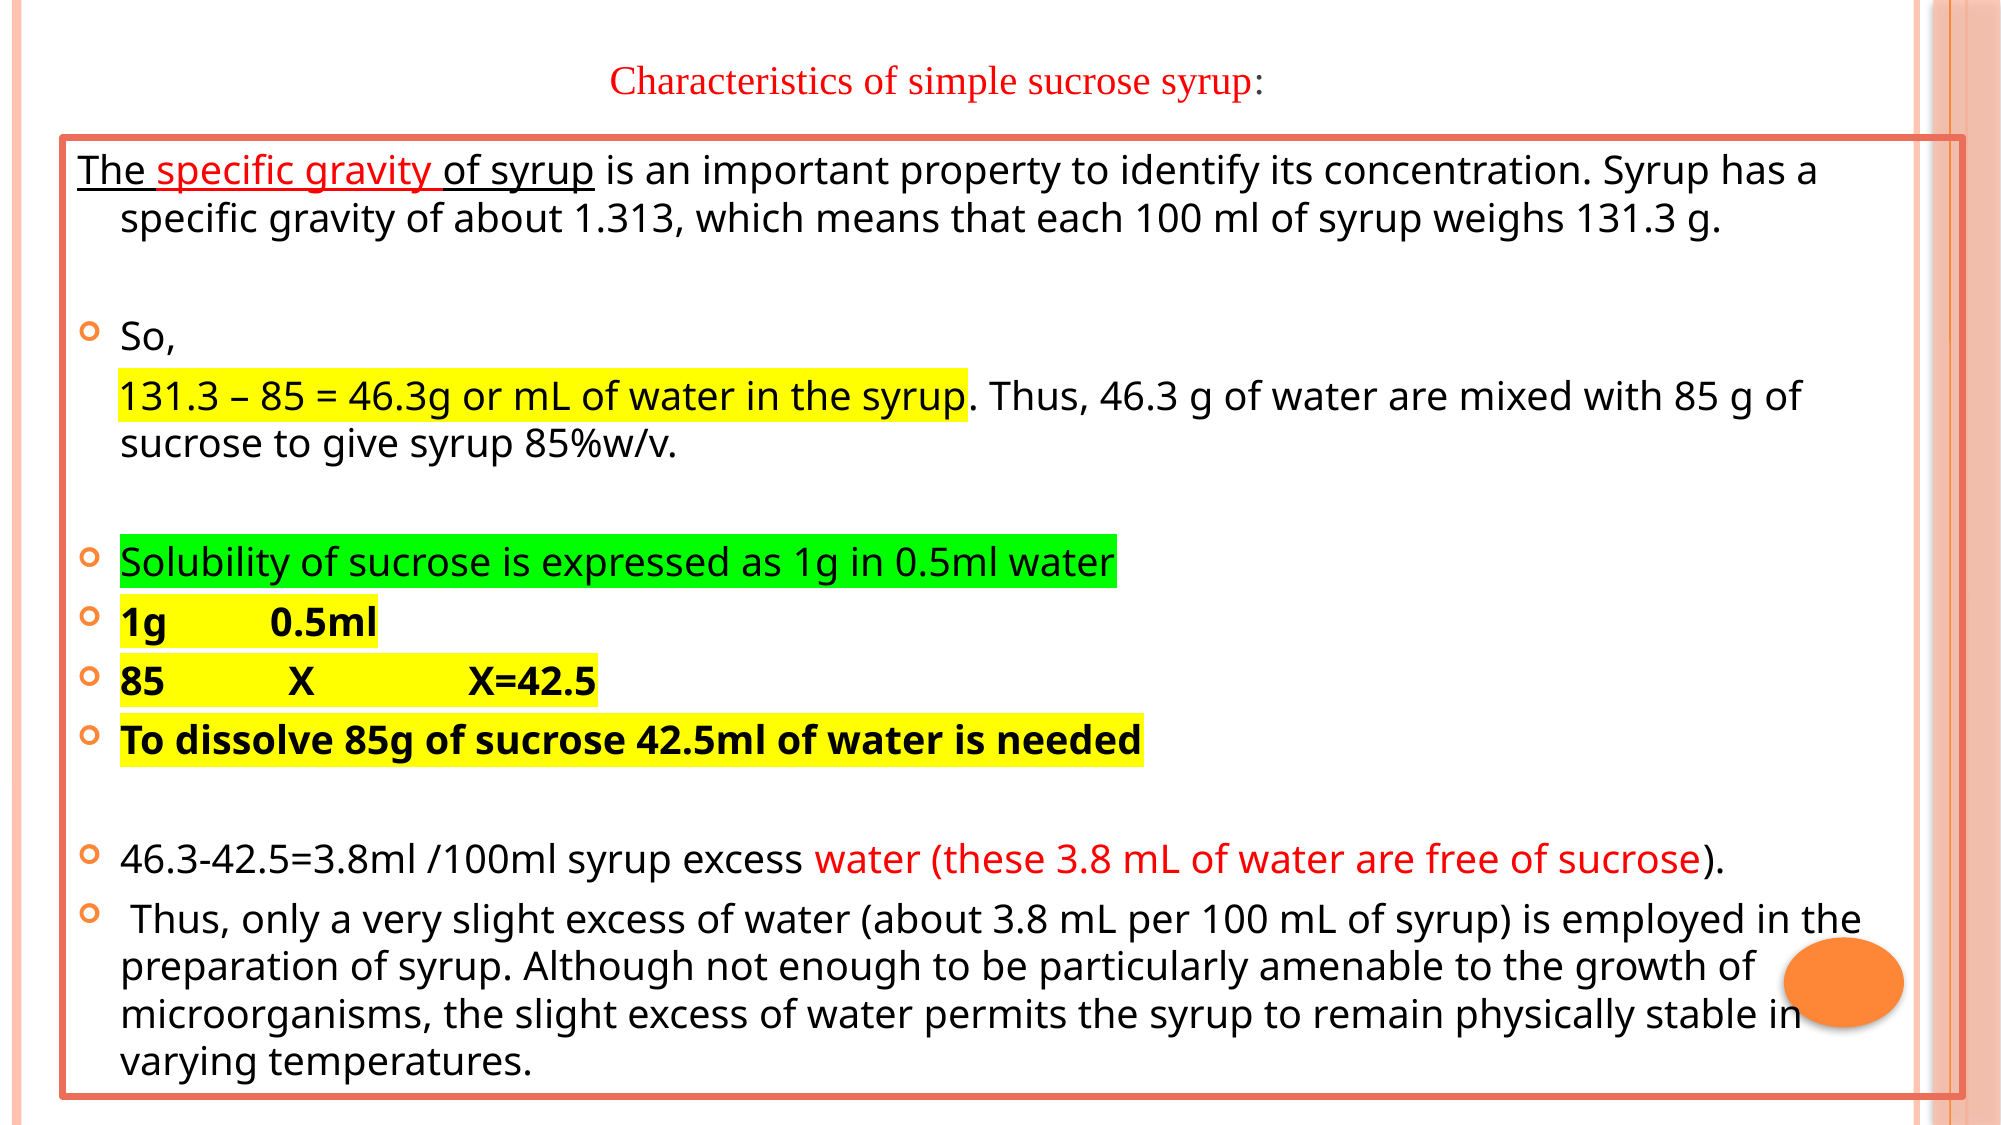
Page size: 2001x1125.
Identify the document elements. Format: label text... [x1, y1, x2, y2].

title Characteristics of simple sucrose syrup: [324, 28, 1550, 104]
list The specific gravity of syrup is an important property to identify its concentration. Syrup has a specific gravity of about 1.313, which means that each 100 ml of syrup weighs 131.3 g. So, 131.3 – 85 = 46.3g or mL of water in the syrup. Thus, 46.3 g of water are mixed with 85 g of sucrose to give syrup 85%w/v. Solubility of sucrose is expressed as 1g in 0.5ml water 1g 0.5ml 85 X X=42.5 To dissolve 85g of sucrose 42.5ml of water is needed 46.3-42.5=3.8ml /100ml syrup excess water (these 3.8 mL of water are free of sucrose). Thus, only a very slight excess of water (about 3.8 mL per 100 mL of syrup) is employed in the preparation of syrup. Although not enough to be particularly amenable to the growth of microorganisms, the slight excess of water permits the syrup to remain physically stable in varying temperatures. [62, 137, 1963, 1097]
